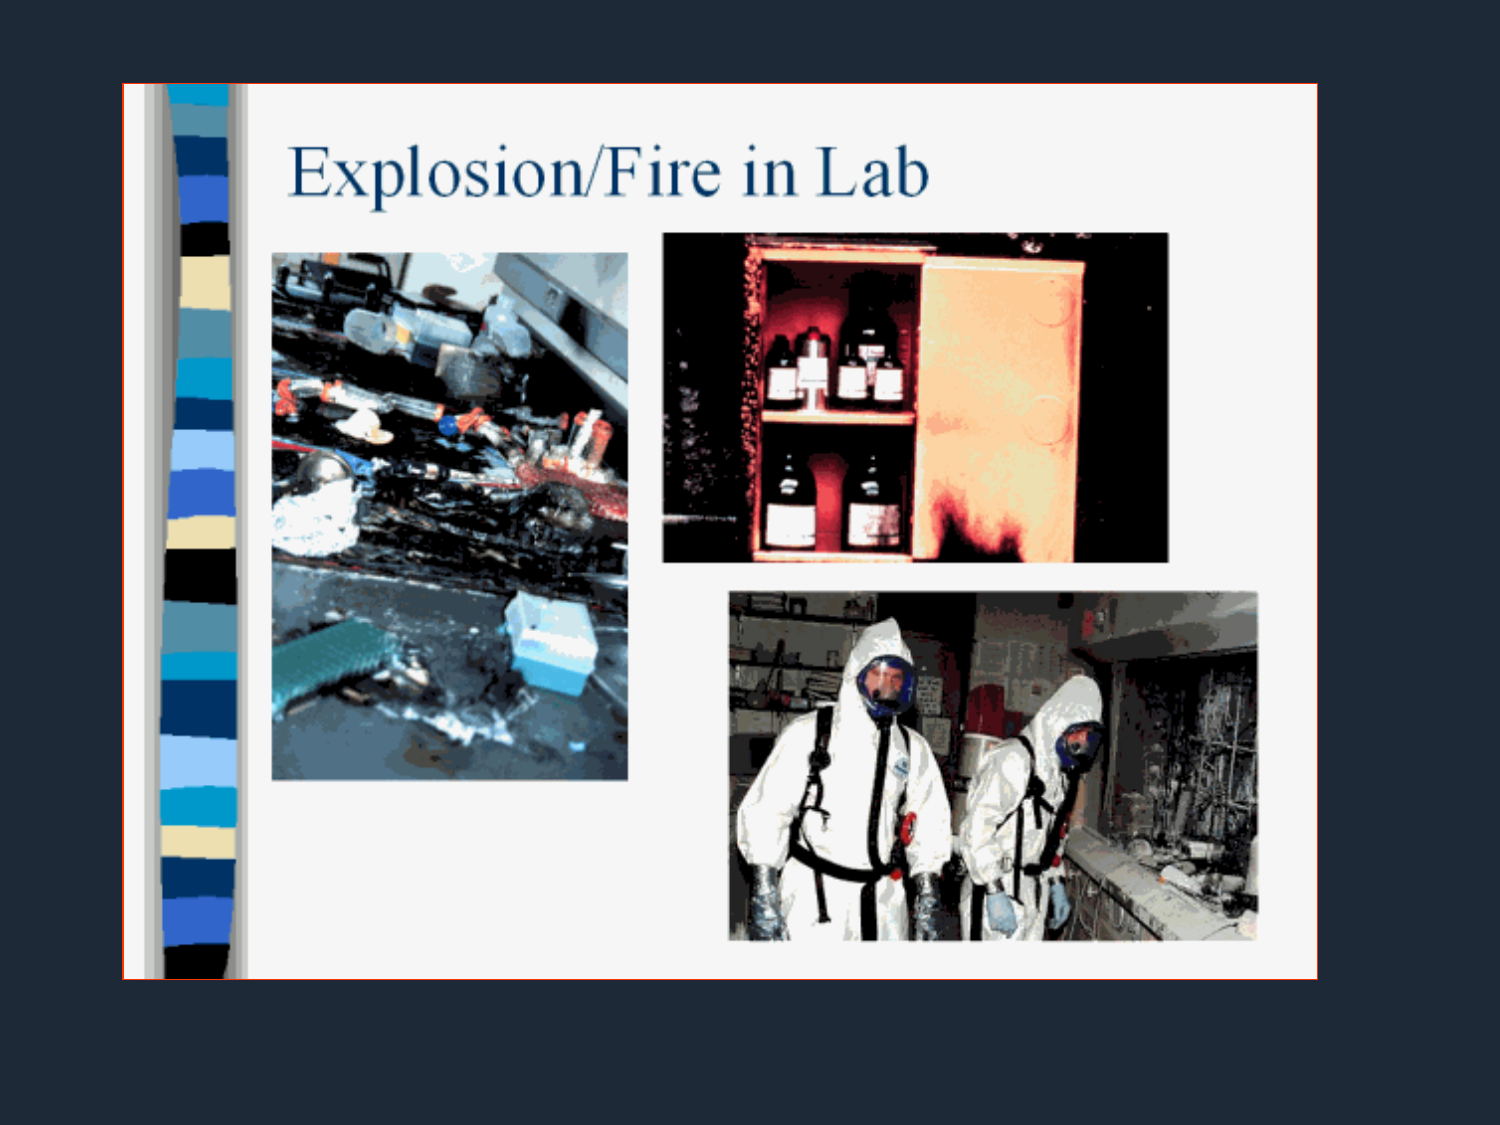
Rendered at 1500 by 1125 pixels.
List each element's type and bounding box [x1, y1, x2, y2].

picture [123, 83, 1318, 980]
